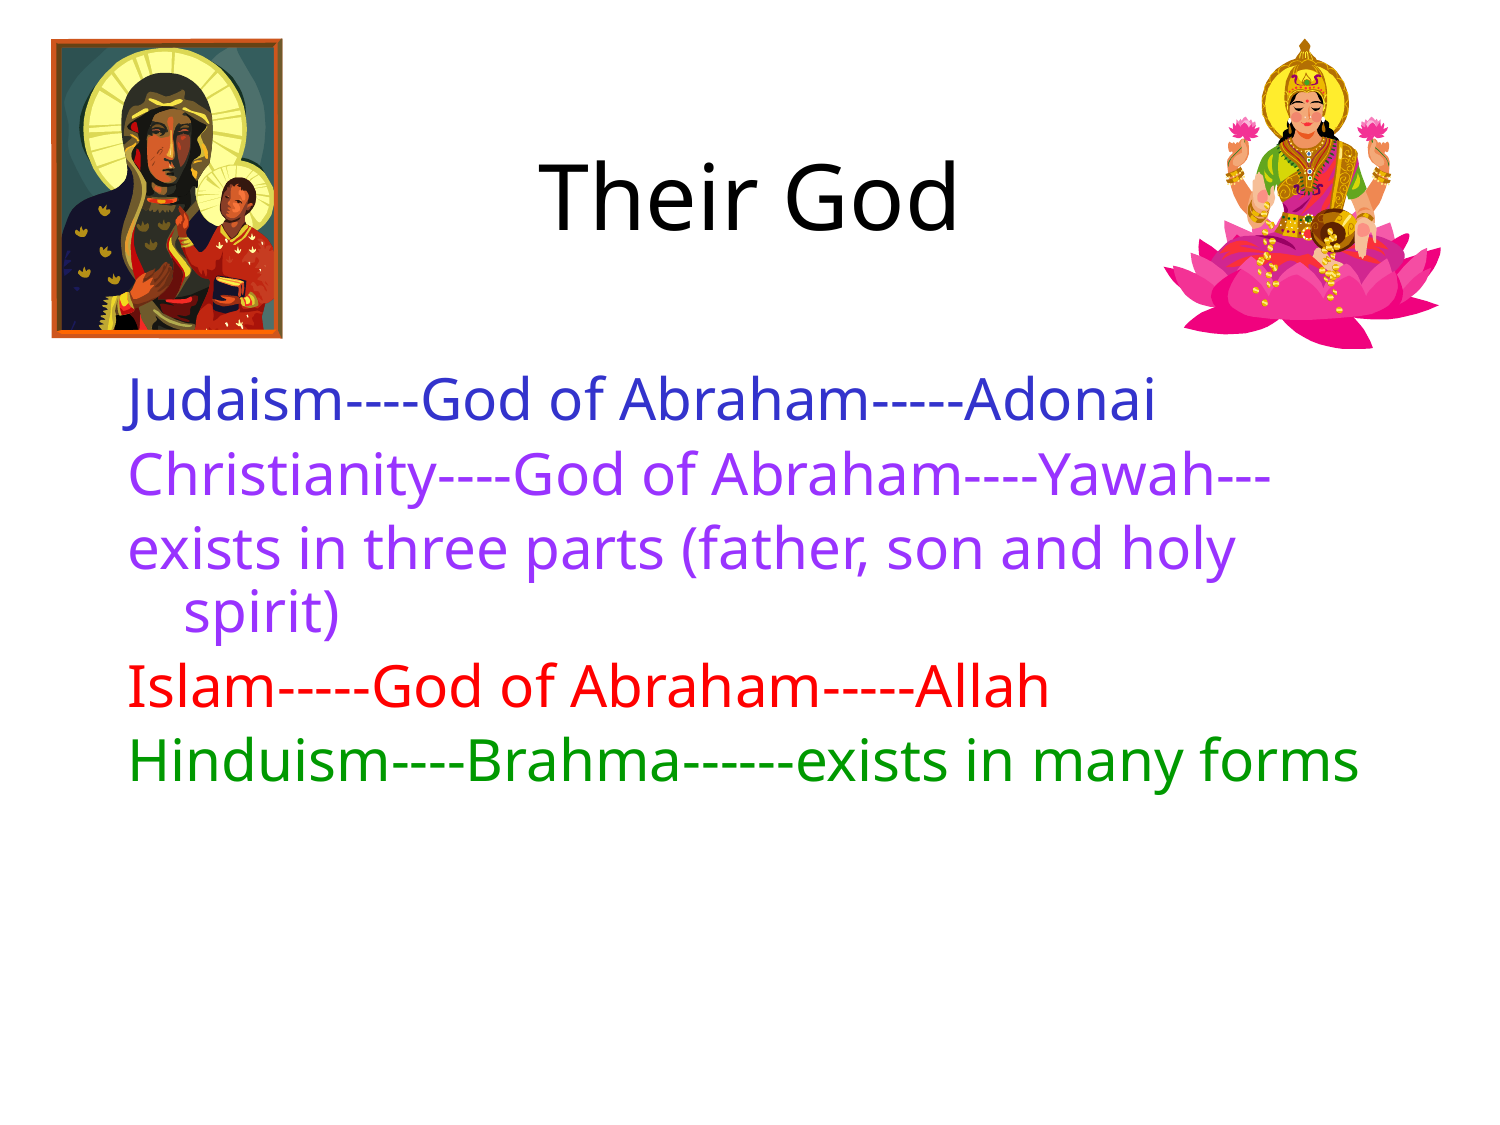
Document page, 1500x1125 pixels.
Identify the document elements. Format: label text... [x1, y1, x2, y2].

picture [49, 37, 284, 340]
picture [1162, 37, 1442, 351]
list Judaism----God of Abraham-----Adonai Christianity----God of Abraham----Yawah--- exists in three parts (father, son and holy spirit) Islam-----God of Abraham-----Allah Hinduism----Brahma------exists in many forms [112, 362, 1388, 1000]
title Their God [288, 99, 1157, 288]
